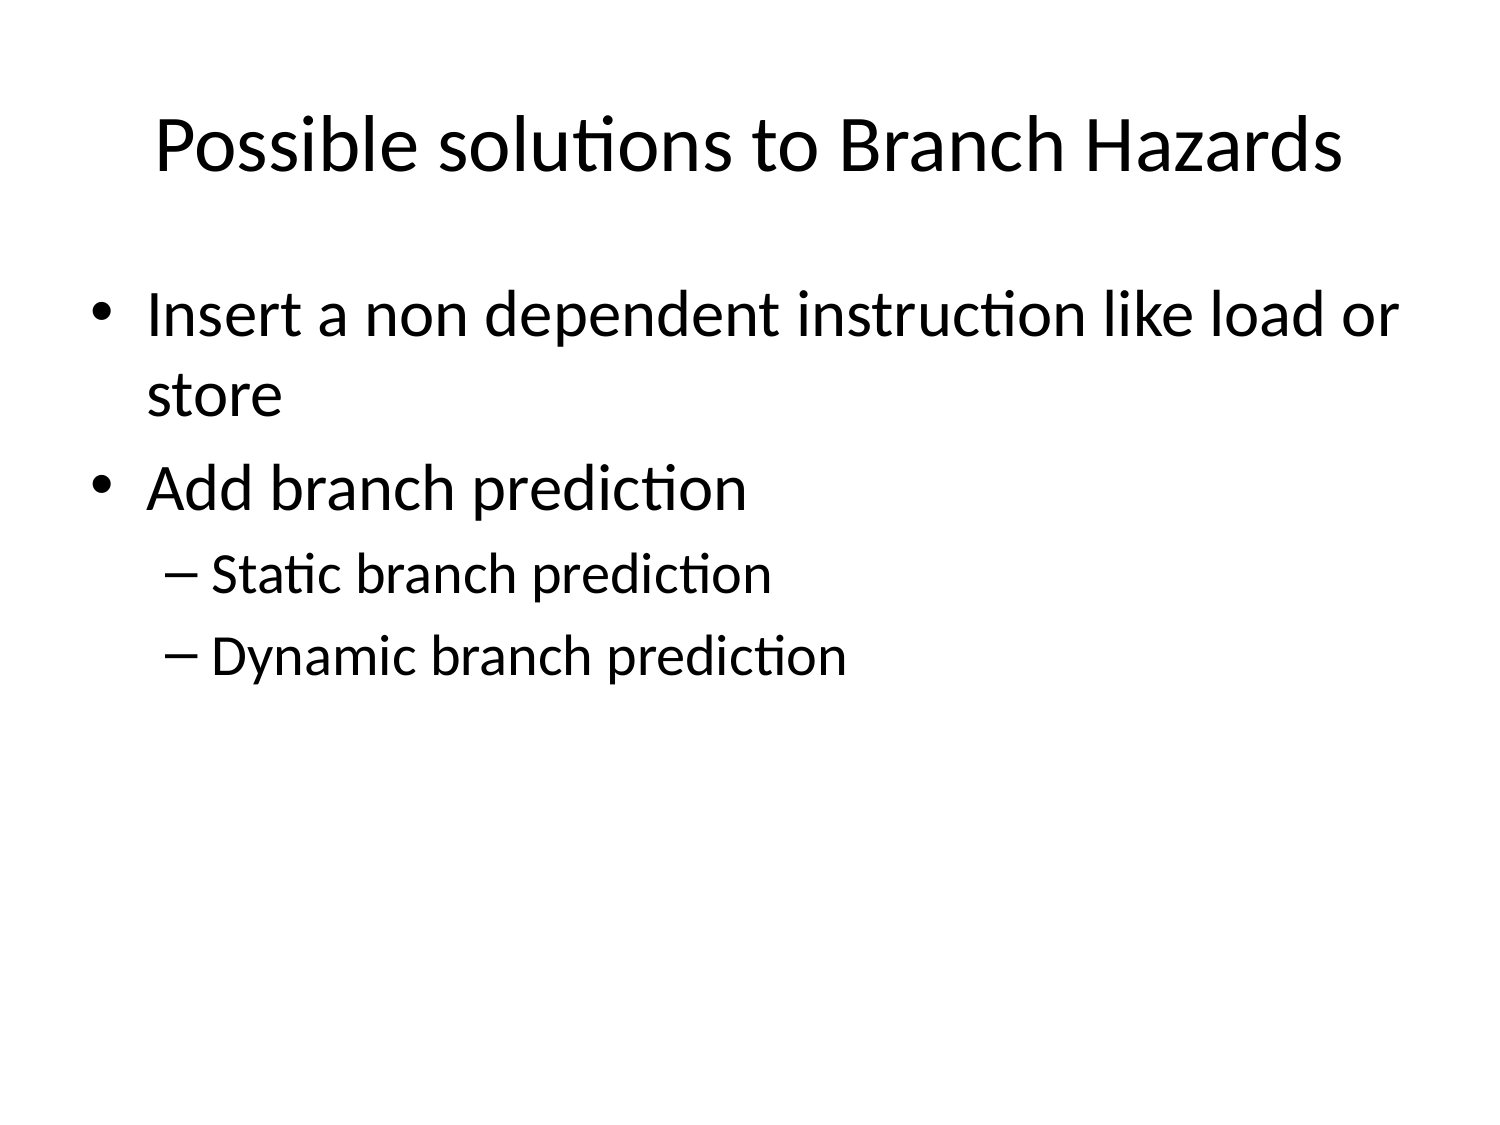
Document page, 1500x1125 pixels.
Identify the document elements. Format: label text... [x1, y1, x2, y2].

title Possible solutions to Branch Hazards [75, 45, 1425, 233]
list Insert a non dependent instruction like load or store Add branch prediction Static branch prediction Dynamic branch prediction [75, 262, 1425, 1005]
